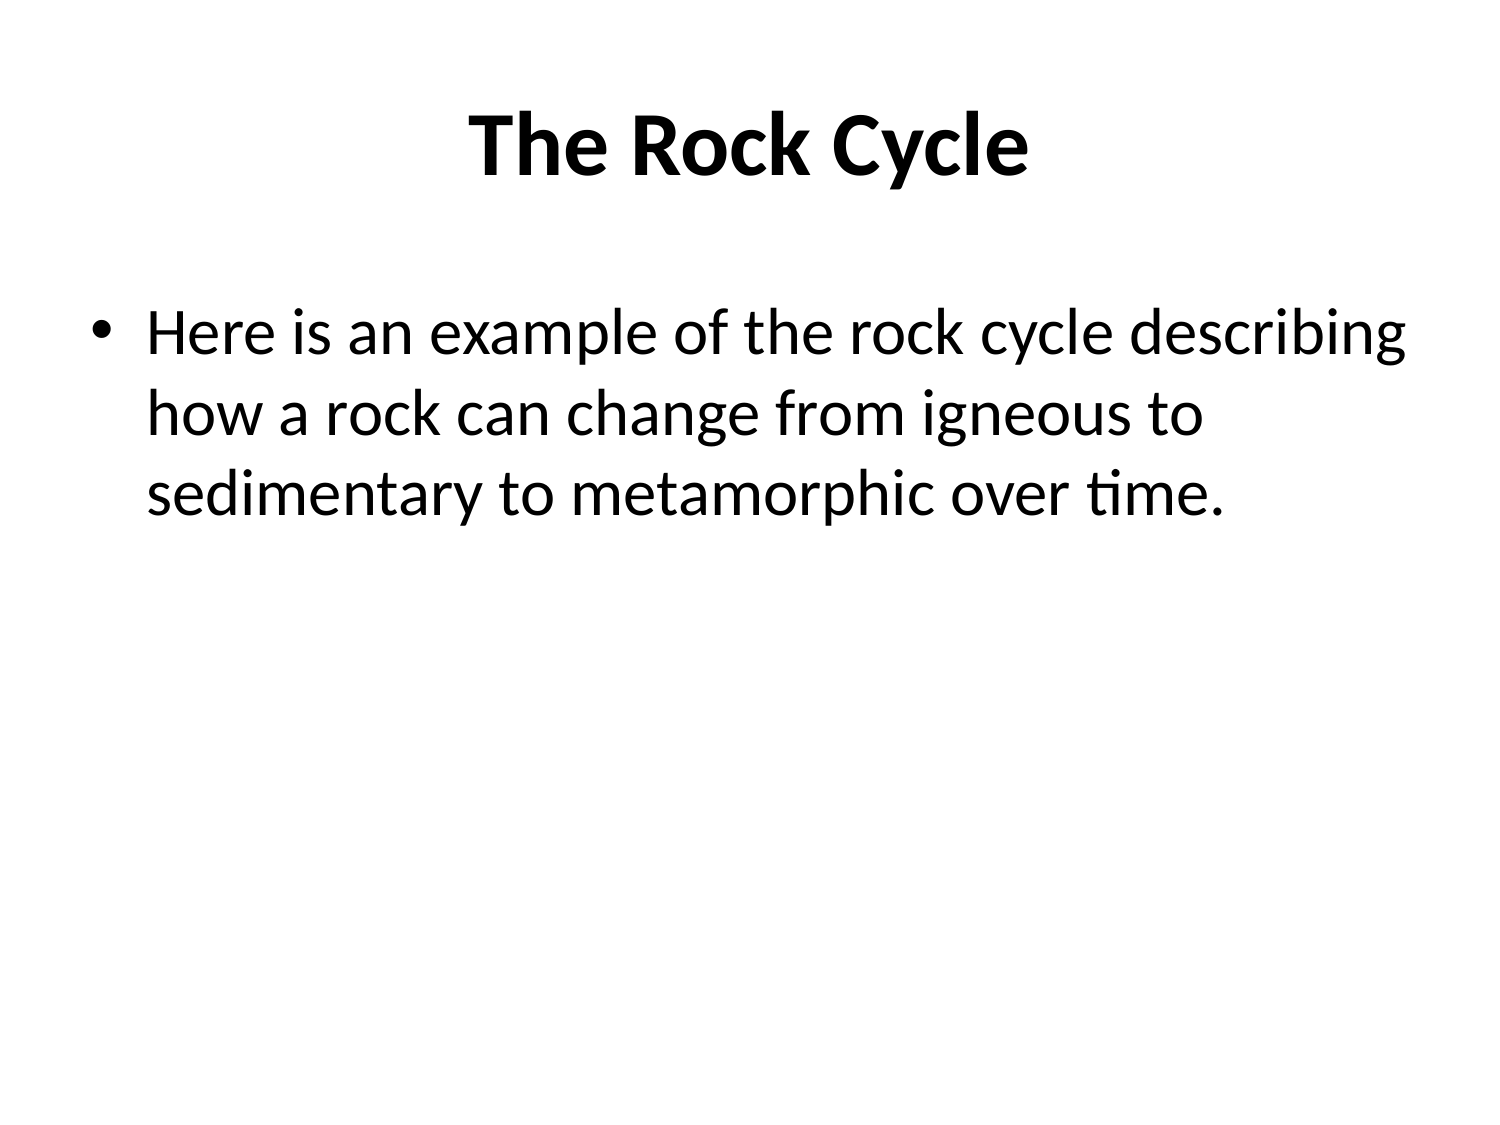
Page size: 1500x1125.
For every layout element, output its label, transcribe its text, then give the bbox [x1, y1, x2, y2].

title The Rock Cycle [75, 45, 1425, 233]
list Here is an example of the rock cycle describing how a rock can change from igneous to sedimentary to metamorphic over time. [75, 280, 1425, 1024]
